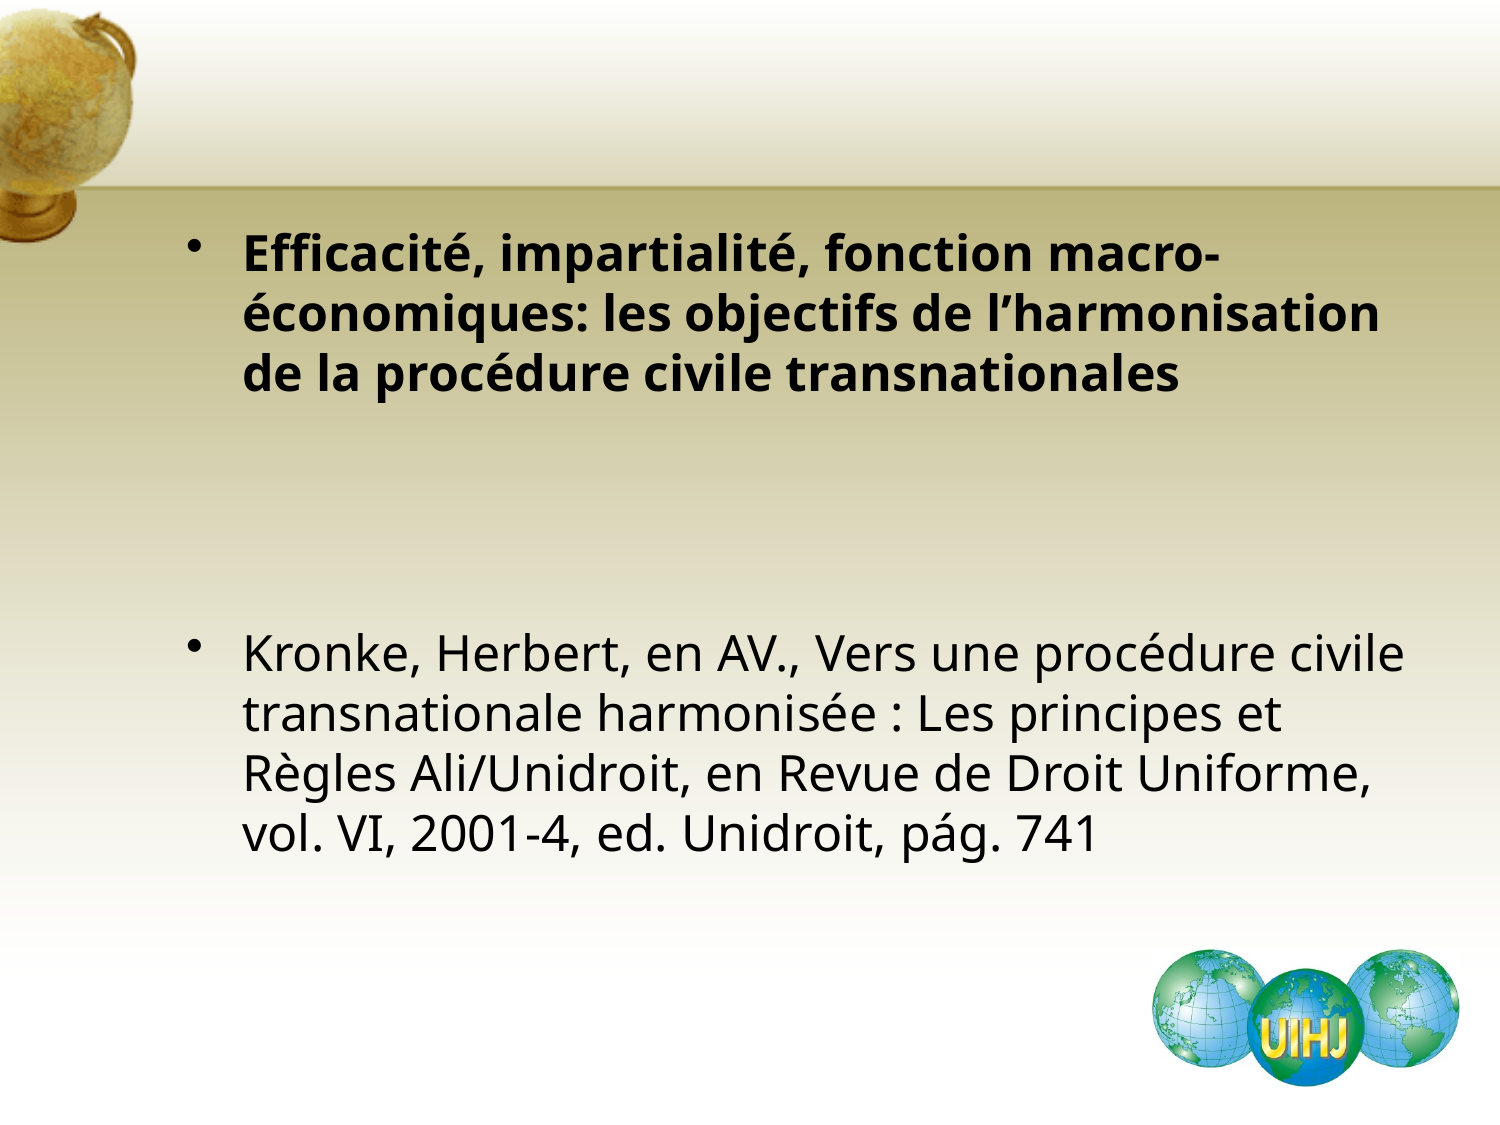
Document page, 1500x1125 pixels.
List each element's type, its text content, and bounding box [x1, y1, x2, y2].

picture [0, 0, 1500, 1125]
list Efficacité, impartialité, fonction macro-économiques: les objectifs de l’harmonisation de la procédure civile transnationales Kronke, Herbert, en AV., Vers une procédure civile transnationale harmonisée : Les principes et Règles Ali/Unidroit, en Revue de Droit Uniforme, vol. VI, 2001-4, ed. Unidroit, pág. 741 [171, 214, 1436, 1018]
